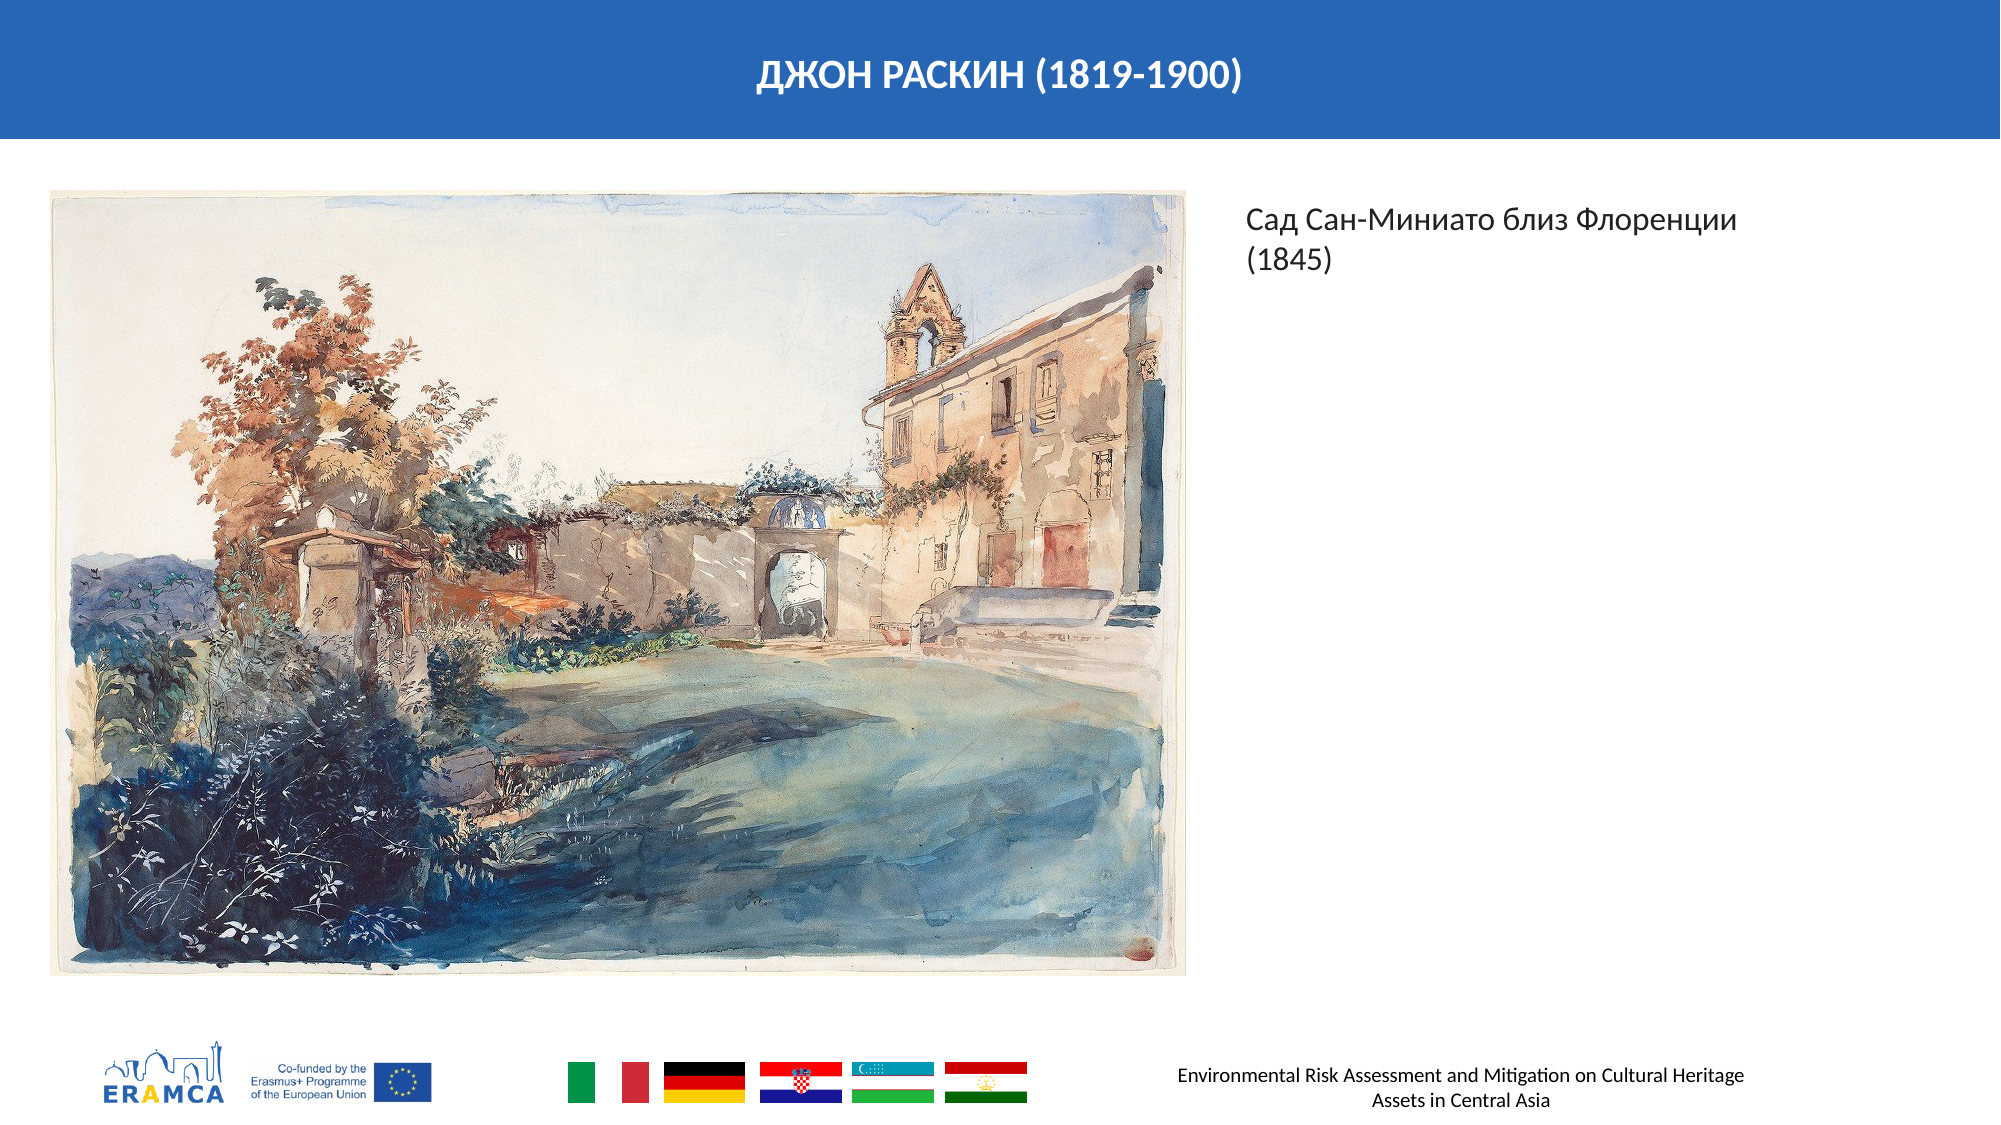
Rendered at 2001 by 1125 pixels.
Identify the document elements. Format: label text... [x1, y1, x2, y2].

text_box Сад Сан-Миниато близ Флоренции (1845) [1231, 190, 1824, 285]
picture [852, 1062, 934, 1103]
picture [568, 1062, 649, 1103]
picture [104, 1041, 224, 1103]
text_box [1750, 0, 2000, 140]
picture [249, 1062, 432, 1103]
picture [760, 1062, 842, 1103]
picture [945, 1062, 1027, 1103]
picture [664, 1062, 745, 1103]
picture [50, 190, 1186, 976]
text_box ДЖОН РАСКИН (1819-1900) [249, 0, 1750, 150]
text_box [0, 0, 249, 140]
